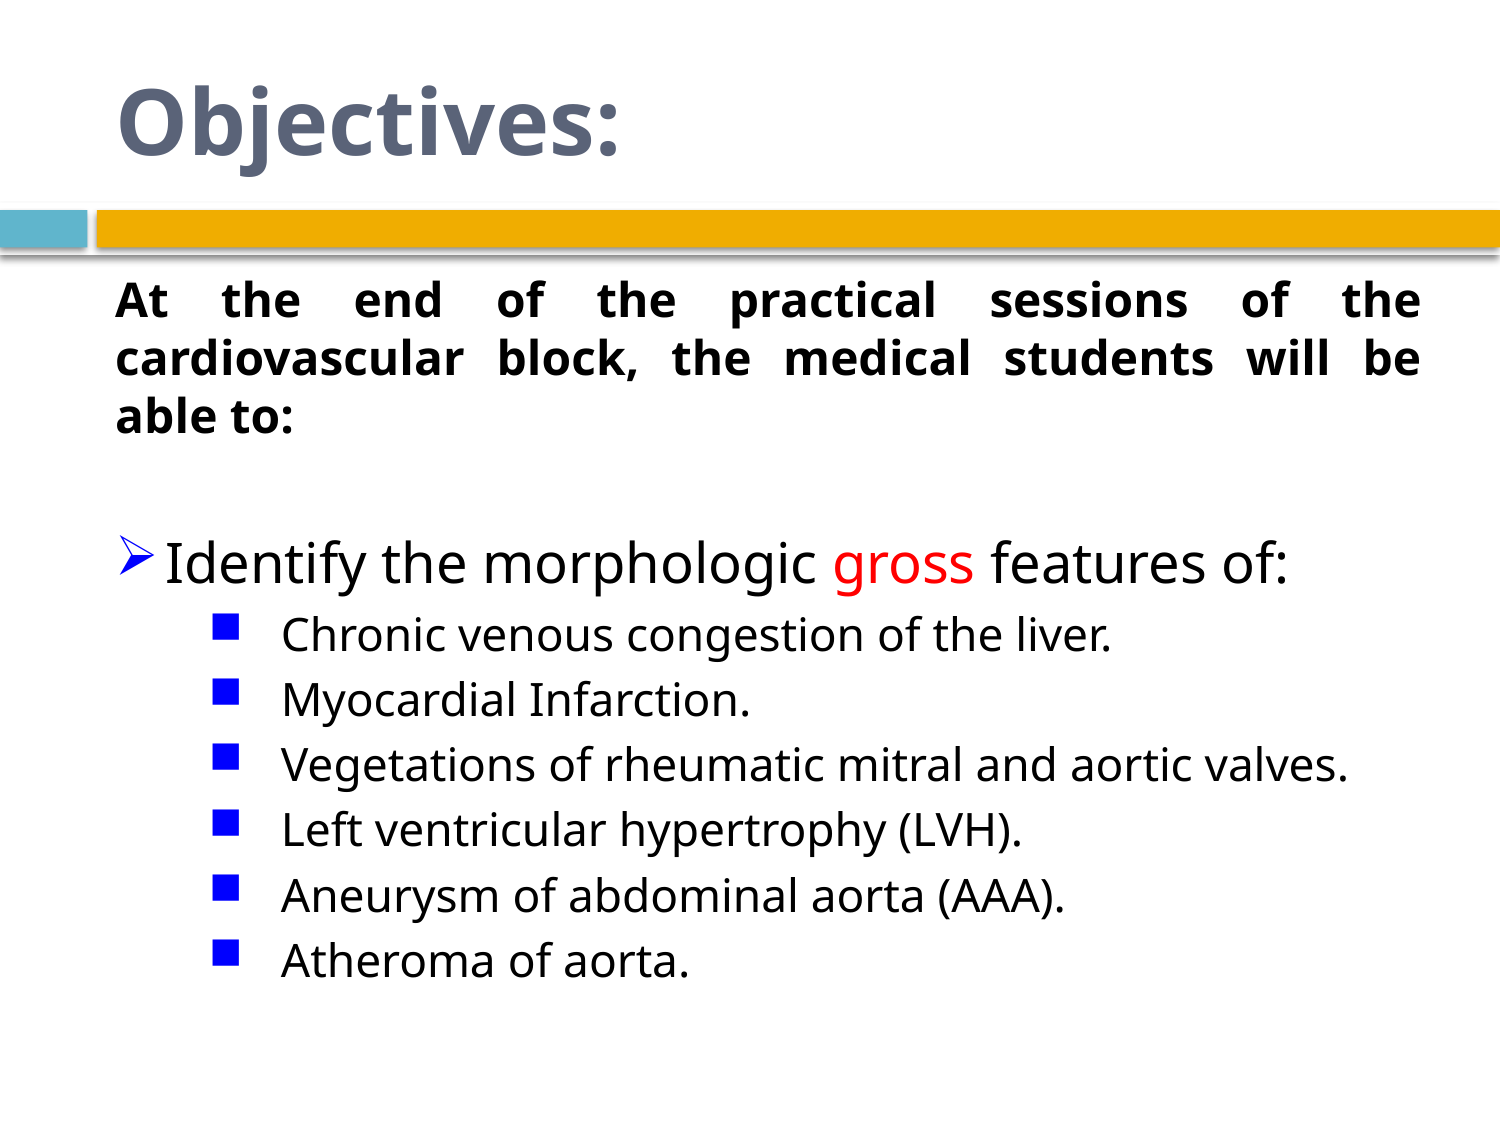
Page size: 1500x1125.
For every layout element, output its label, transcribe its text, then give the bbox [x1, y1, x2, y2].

title Objectives: [100, 37, 1438, 200]
list At the end of the practical sessions of the cardiovascular block, the medical students will be able to: Identify the morphologic gross features of: Chronic venous congestion of the liver. Myocardial Infarction. Vegetations of rheumatic mitral and aortic valves. Left ventricular hypertrophy (LVH). Aneurysm of abdominal aorta (AAA). Atheroma of aorta. [100, 262, 1438, 1000]
